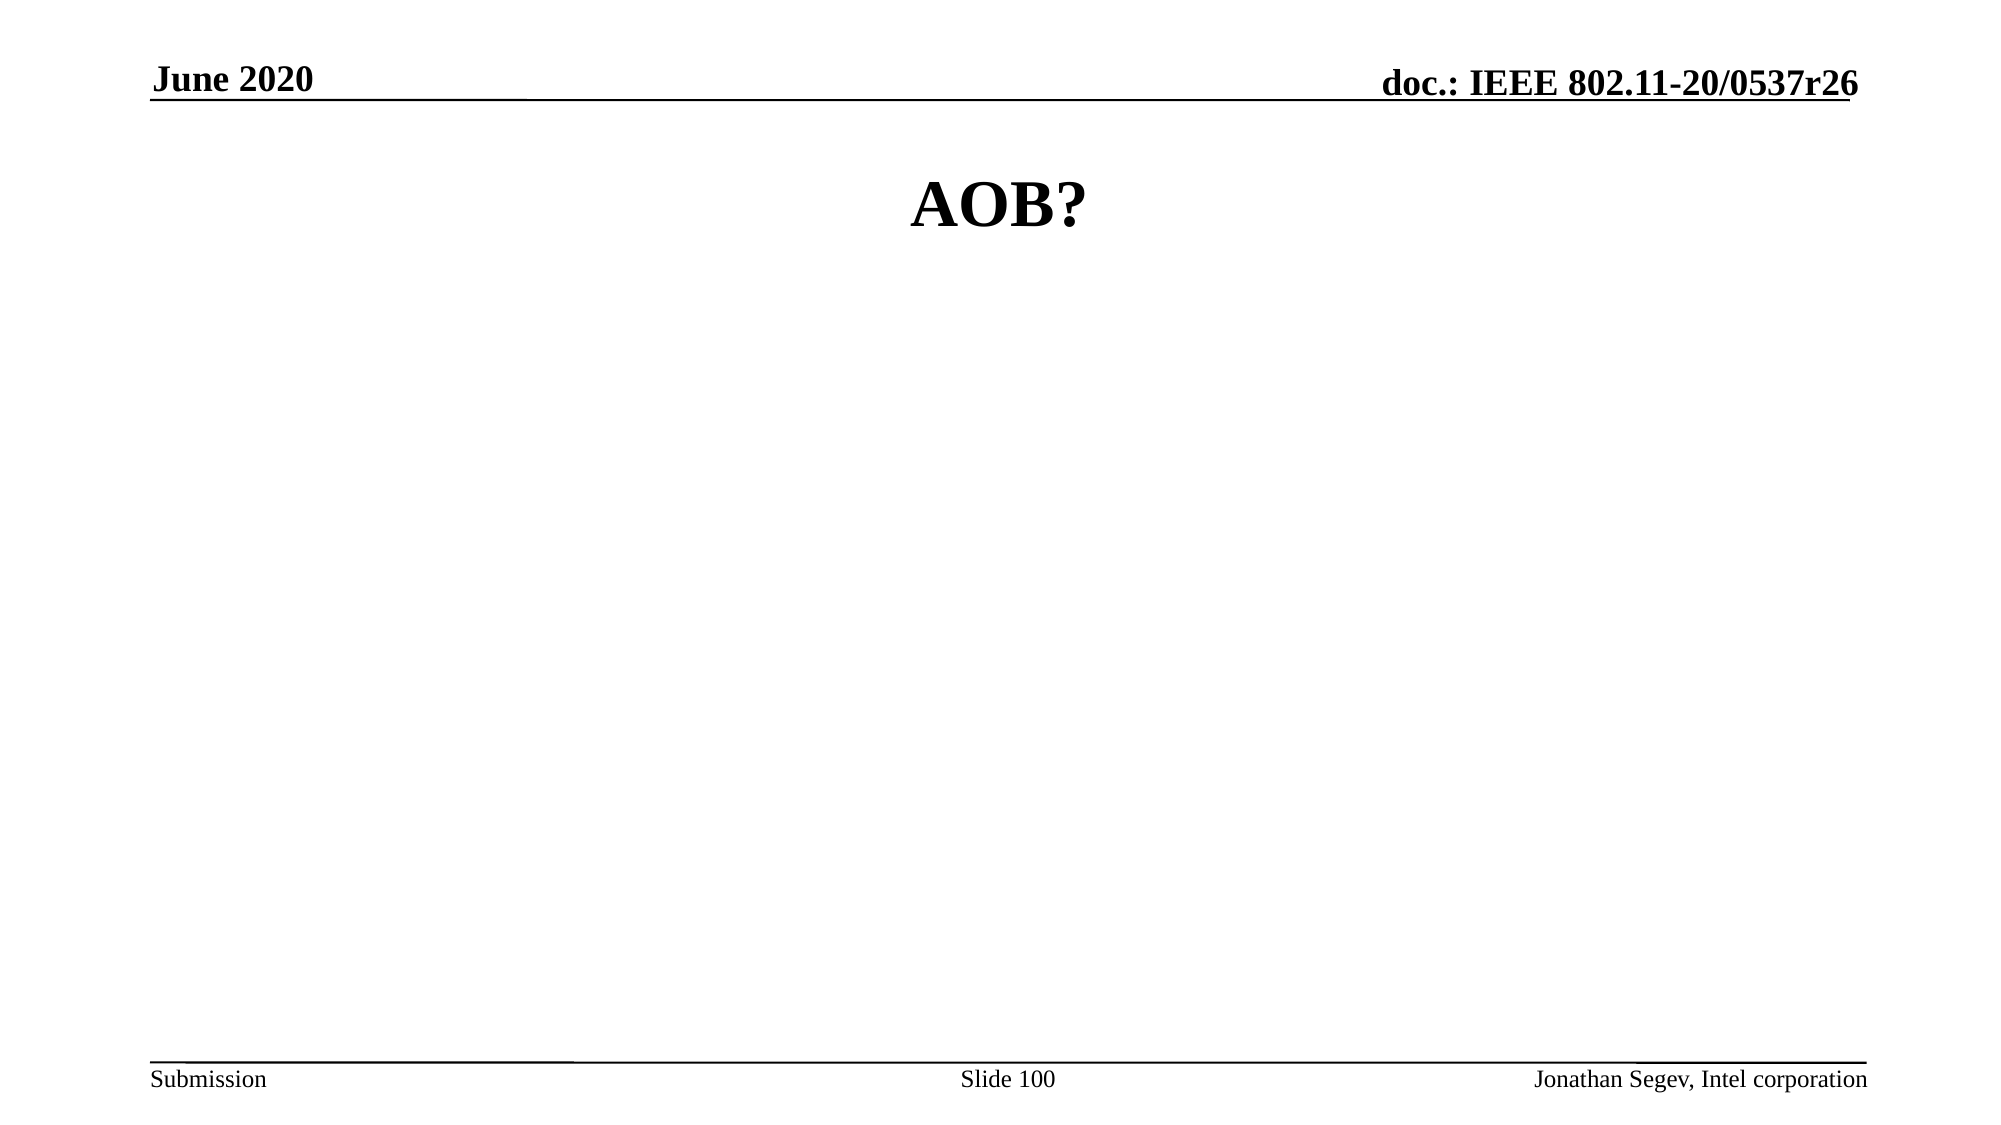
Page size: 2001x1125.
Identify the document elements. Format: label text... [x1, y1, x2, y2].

slide_number Slide 100 [950, 1061, 1067, 1123]
title AOB? [149, 112, 1850, 288]
footer Jonathan Segev, Intel corporation [1171, 1061, 1869, 1093]
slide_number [152, 54, 563, 100]
